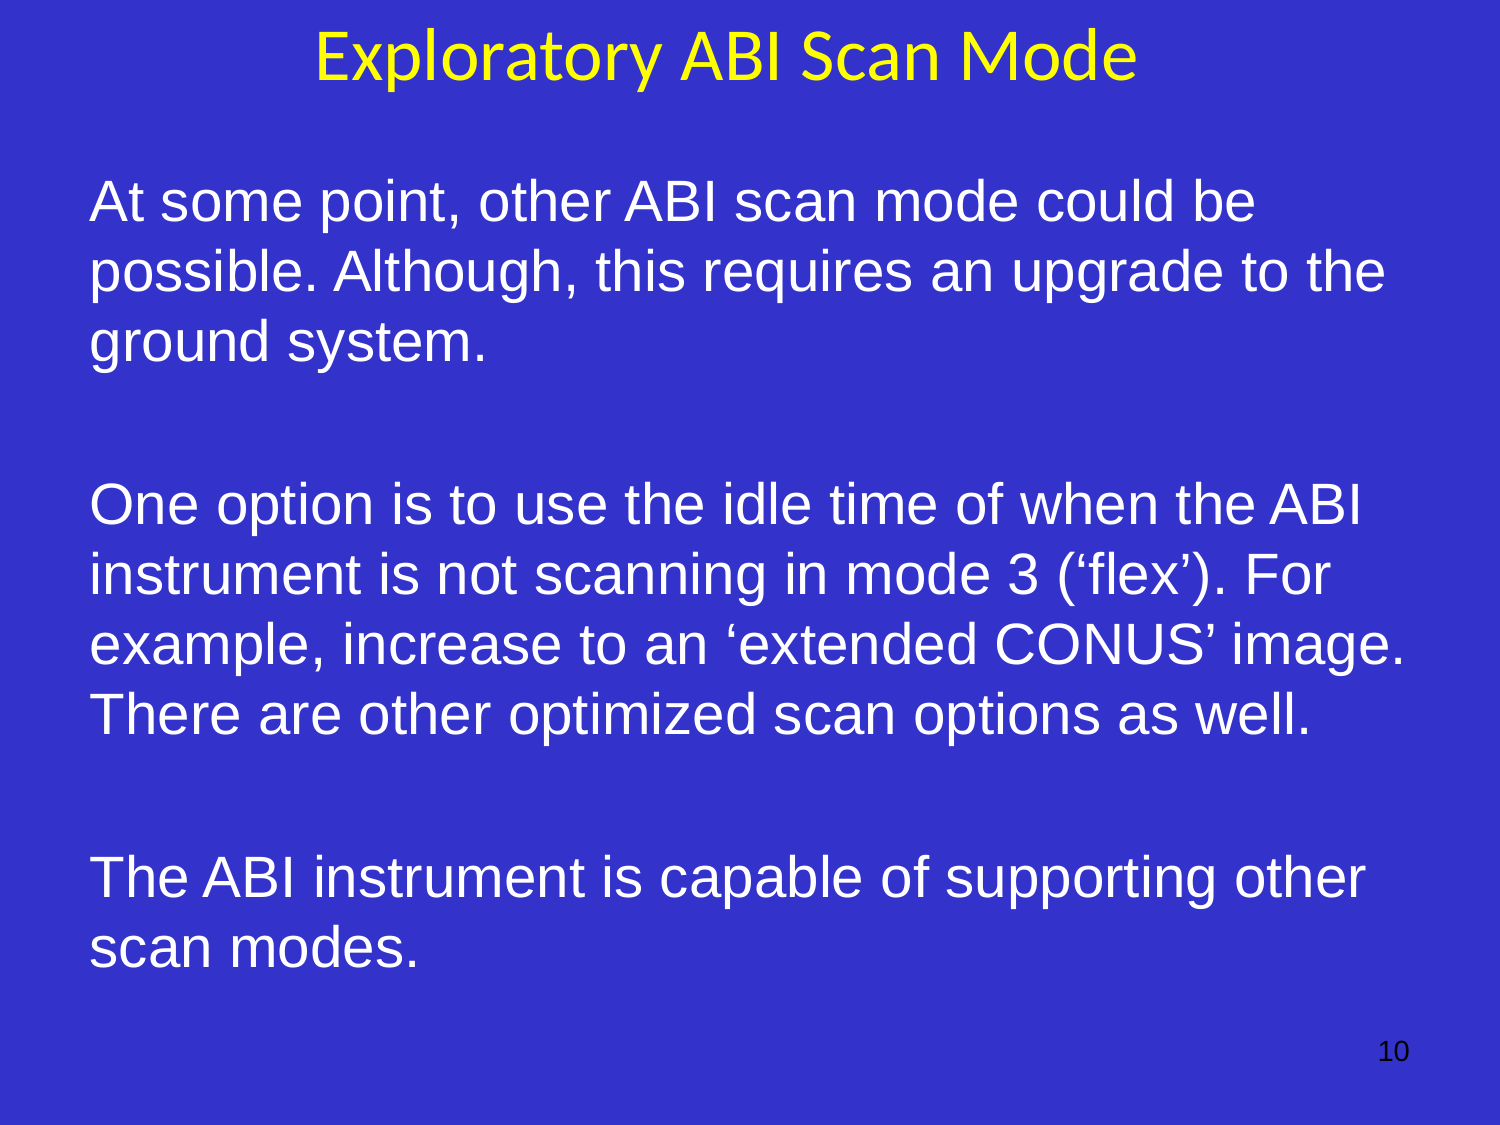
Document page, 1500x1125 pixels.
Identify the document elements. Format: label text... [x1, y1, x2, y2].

slide_number 10 [1074, 1024, 1426, 1103]
text_box At some point, other ABI scan mode could be possible. Although, this requires an upgrade to the ground system. One option is to use the idle time of when the ABI instrument is not scanning in mode 3 (‘flex’). For example, increase to an ‘extended CONUS’ image. There are other optimized scan options as well. The ABI instrument is capable of supporting other scan modes. [75, 155, 1475, 888]
text_box Exploratory ABI Scan Mode [151, 10, 1303, 90]
